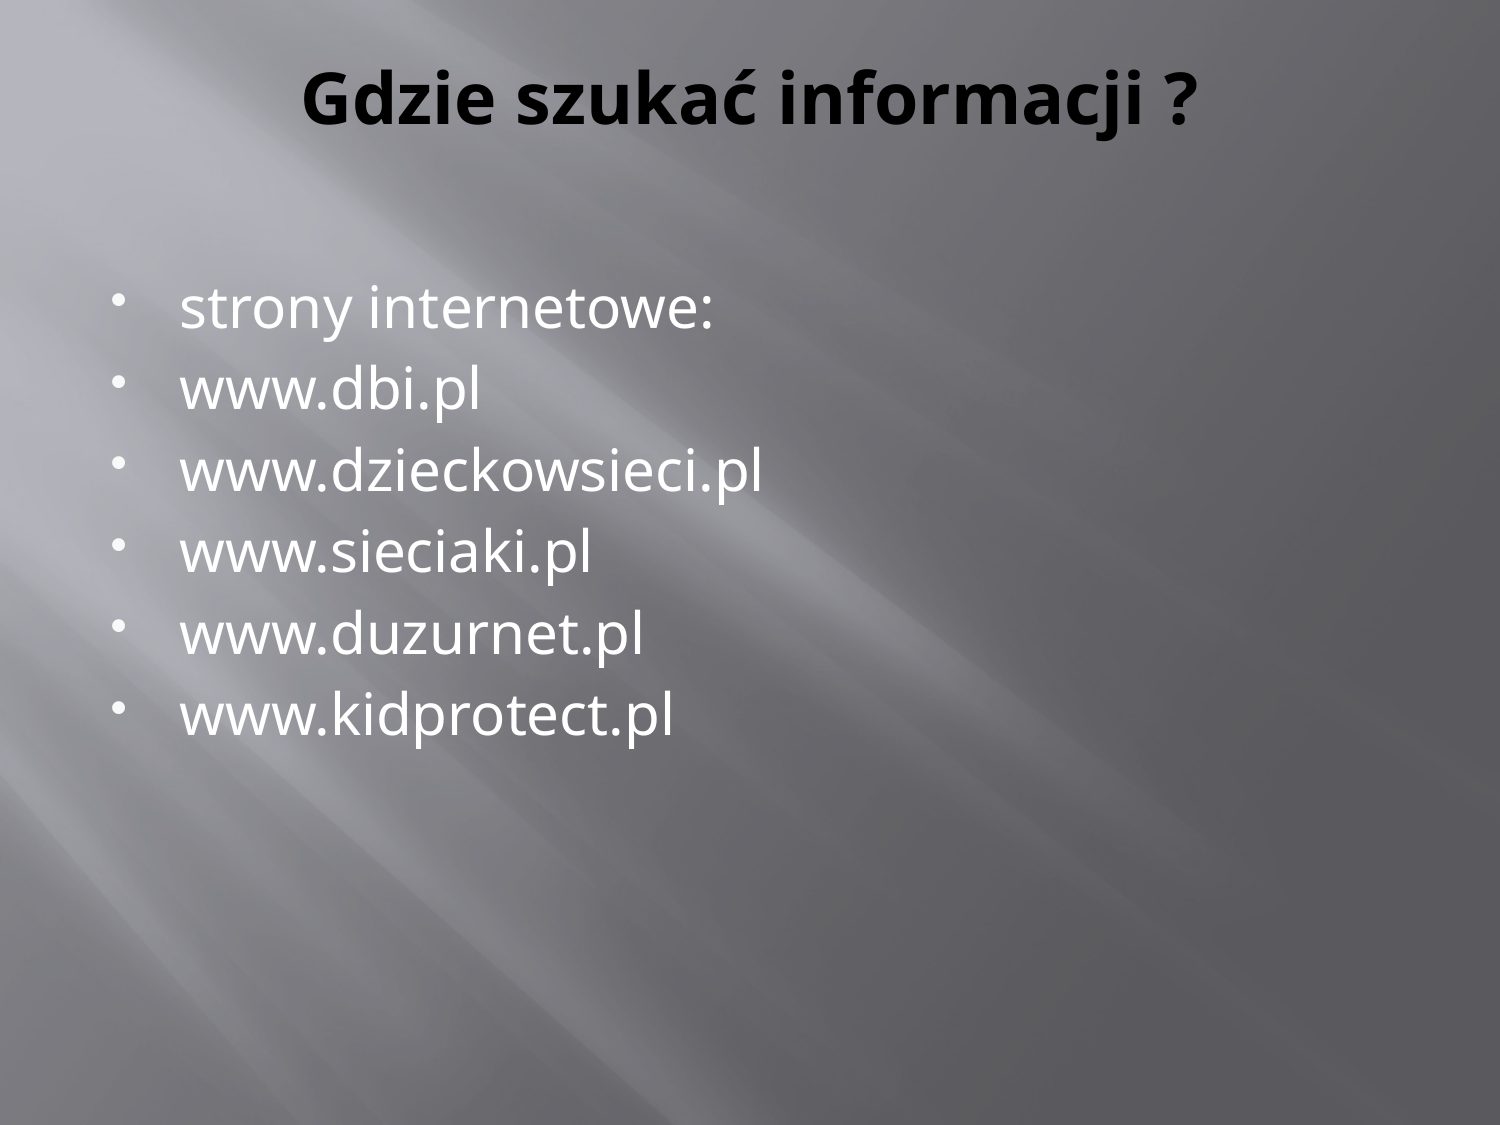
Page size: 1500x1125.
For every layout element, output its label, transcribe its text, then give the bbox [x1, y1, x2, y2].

list strony internetowe: www.dbi.pl www.dzieckowsieci.pl www.sieciaki.pl www.duzurnet.pl www.kidprotect.pl [75, 262, 1425, 1035]
title Gdzie szukać informacji ? [75, 45, 1425, 233]
